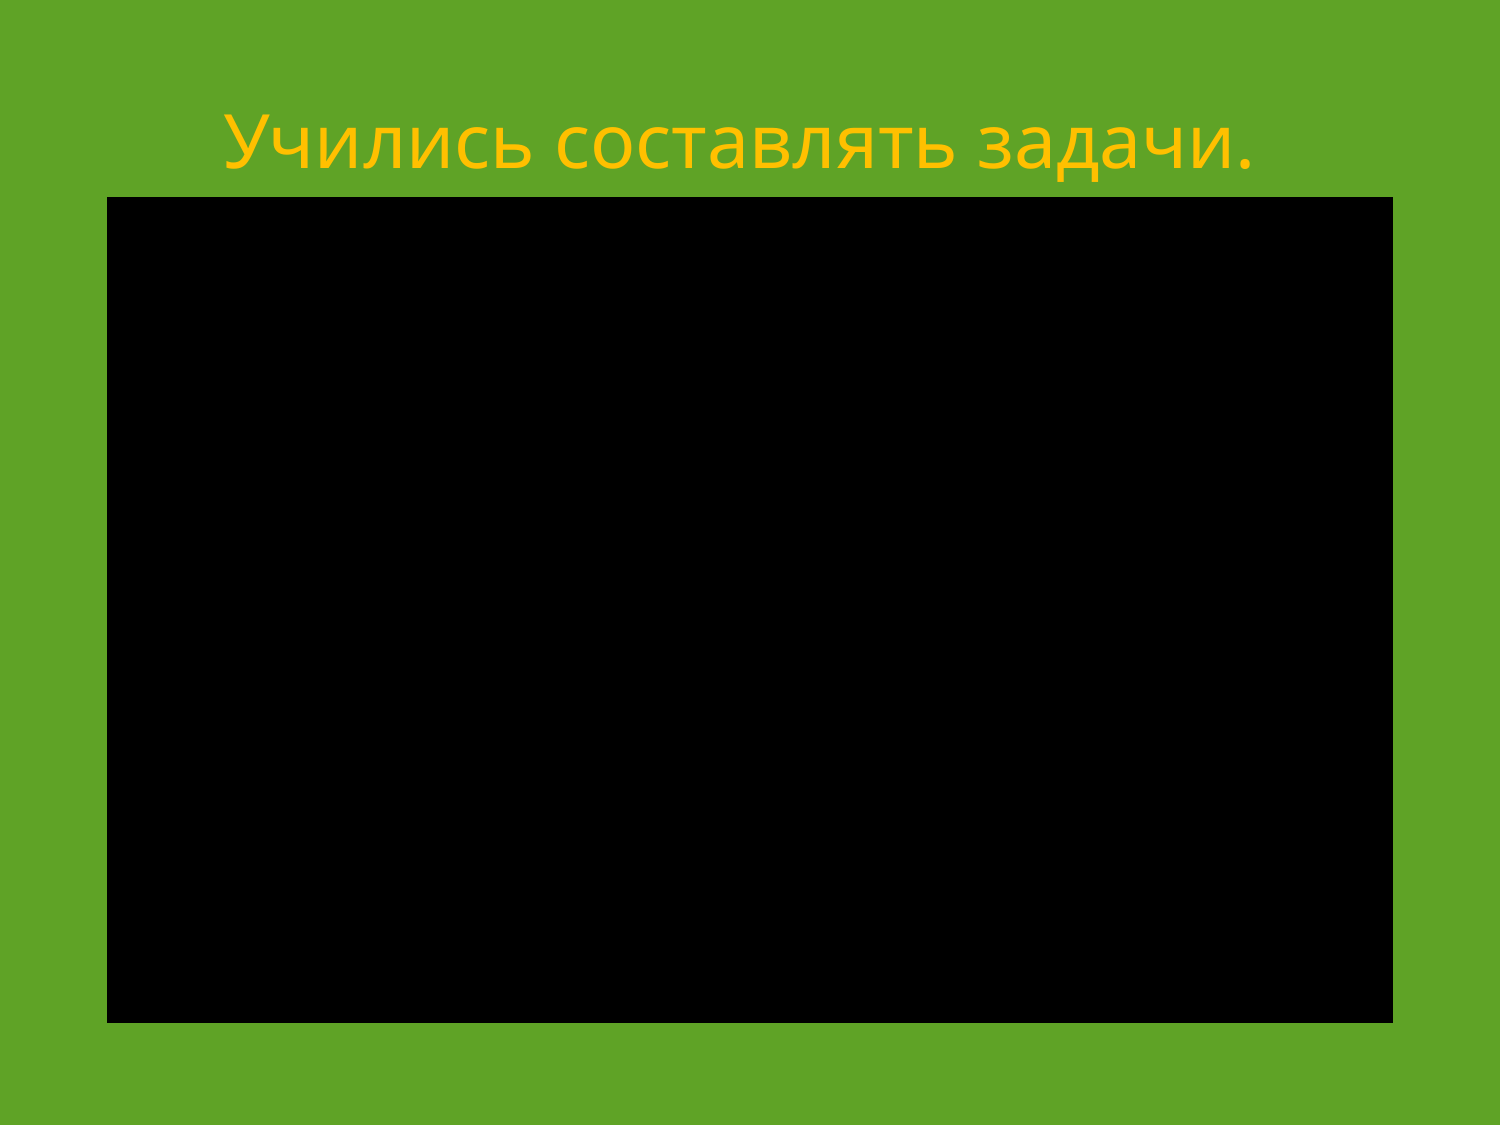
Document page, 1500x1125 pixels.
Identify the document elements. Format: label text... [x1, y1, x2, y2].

title Учились составлять задачи. [75, 45, 1425, 233]
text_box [105, 195, 1395, 1024]
